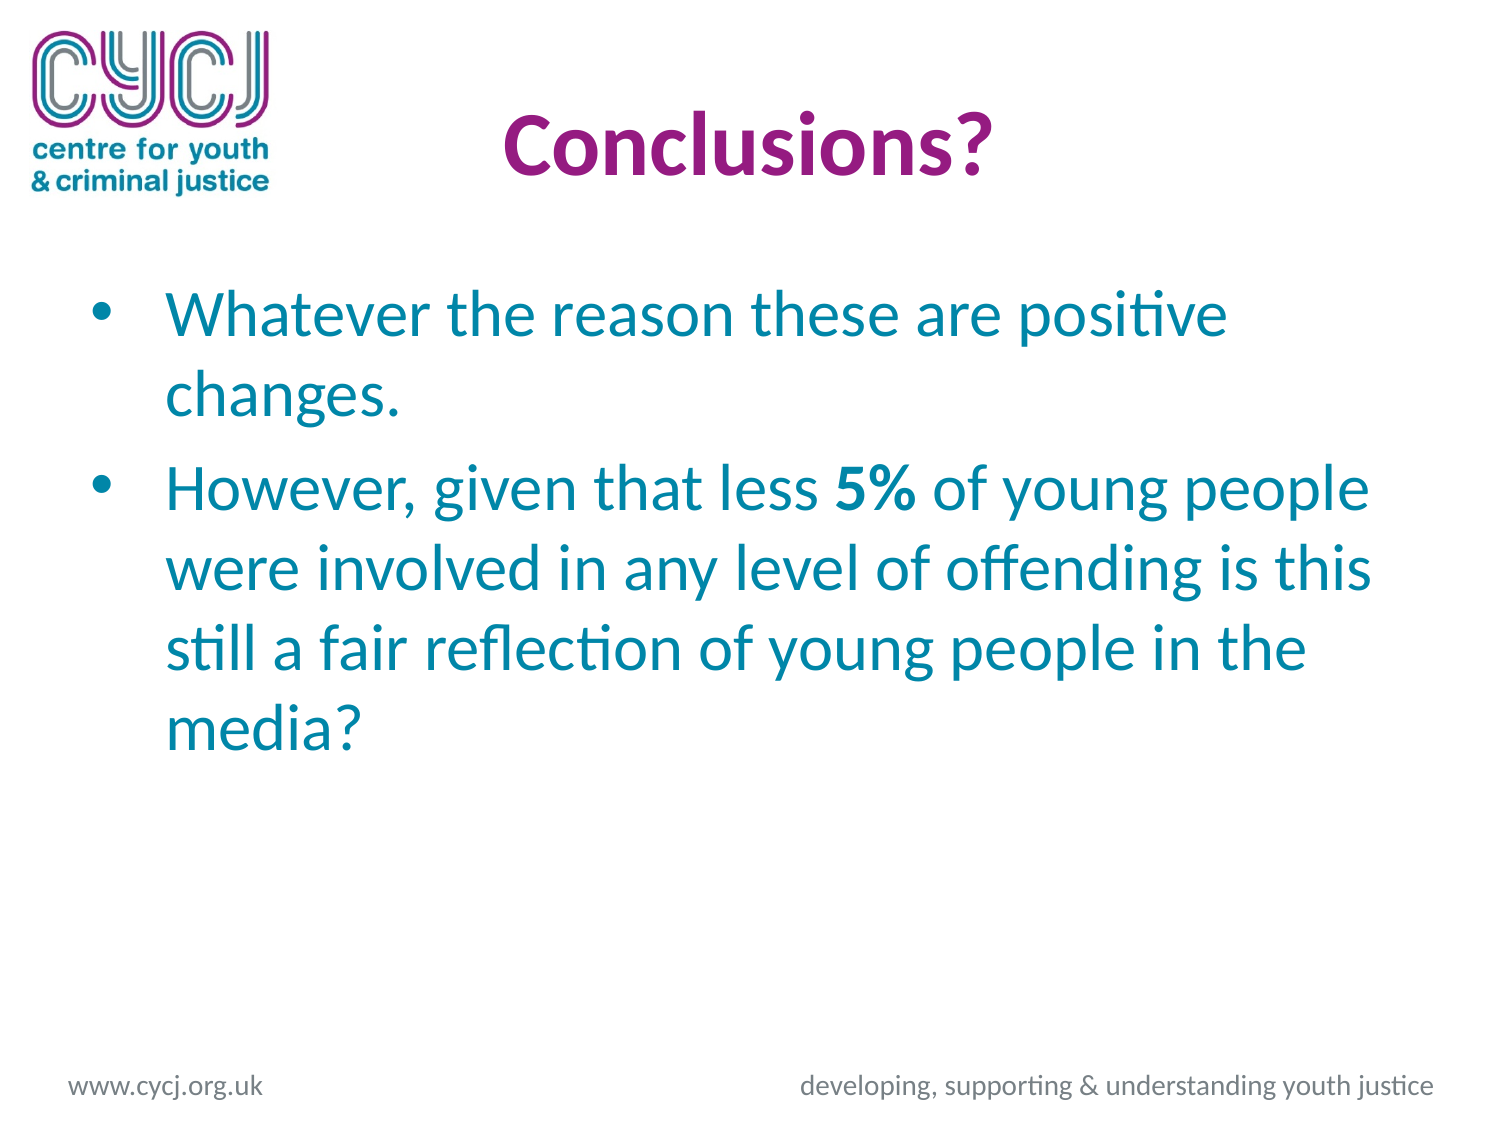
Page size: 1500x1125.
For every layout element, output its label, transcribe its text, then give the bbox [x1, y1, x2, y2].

title Conclusions? [75, 45, 1425, 233]
list Whatever the reason these are positive changes. However, given that less 5% of young people were involved in any level of offending is this still a fair reflection of young people in the media? [75, 262, 1425, 1005]
text_box developing, supporting & understanding youth justice [785, 1058, 1489, 1109]
text_box www.cycj.org.uk [53, 1058, 384, 1109]
picture [29, 30, 278, 198]
